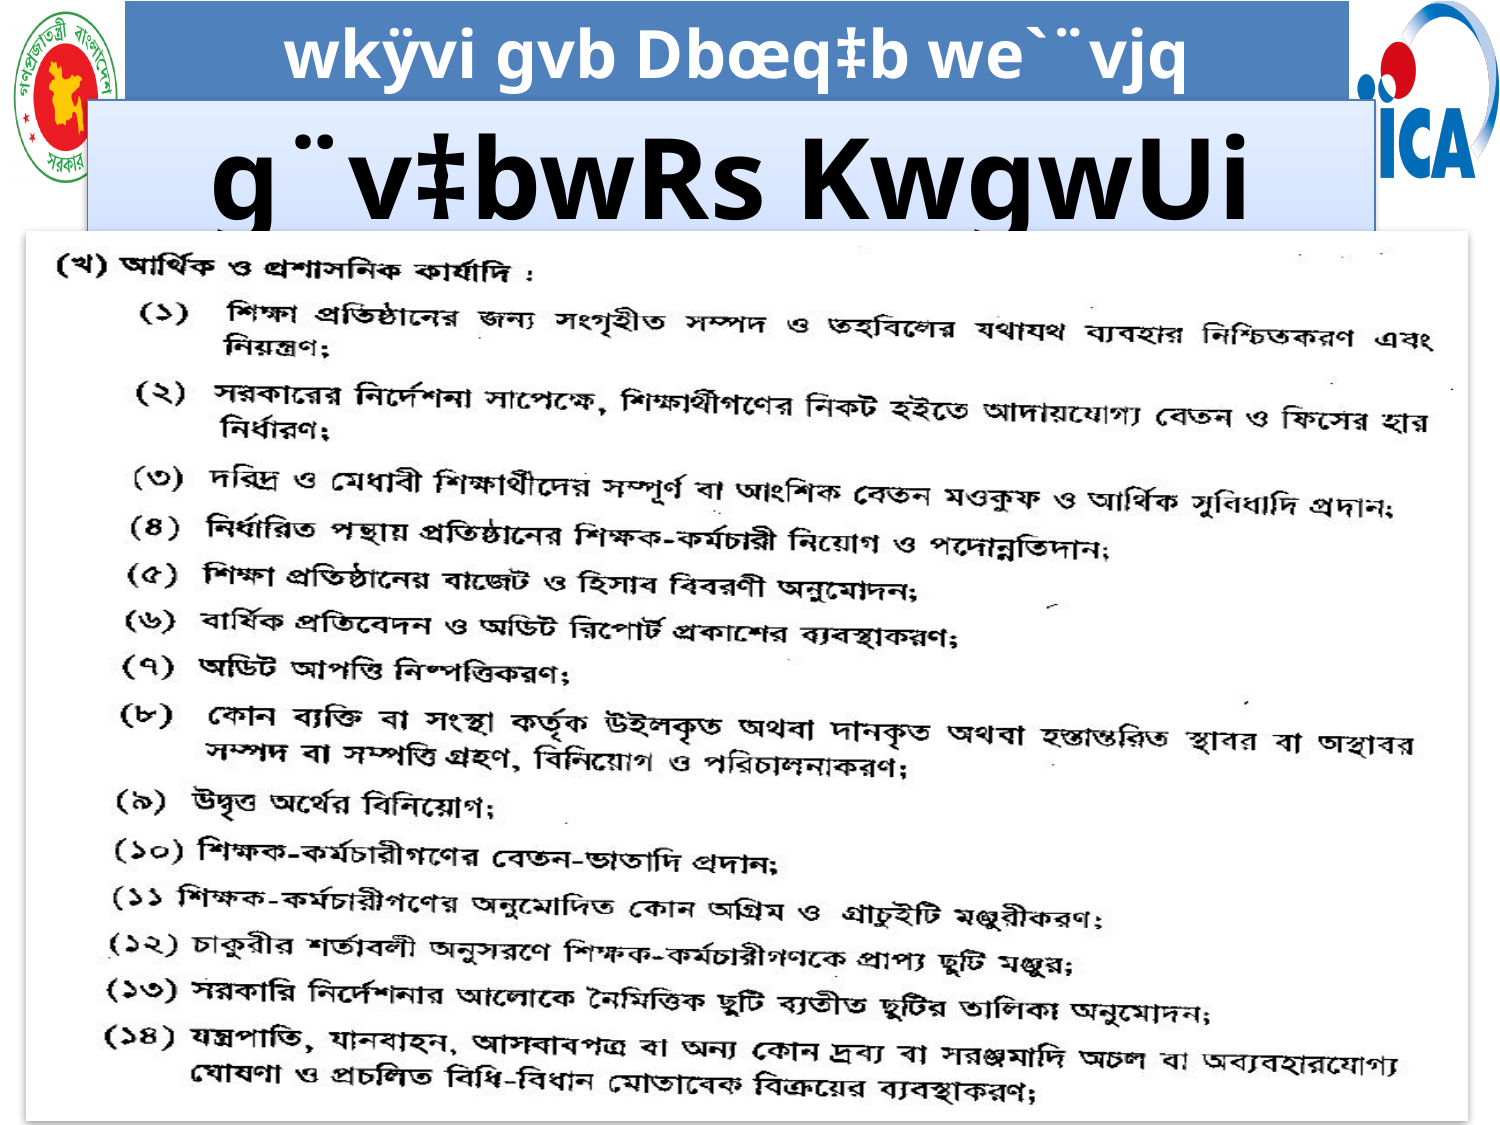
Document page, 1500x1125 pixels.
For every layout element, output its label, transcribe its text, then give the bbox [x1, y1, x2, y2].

table_header [7, 1, 124, 194]
picture [40, 245, 1454, 1107]
table_header wkÿvi gvb Dbœq‡b we`¨vjq cwiPvjbv cwil‡`i f~wgKv [125, 1, 1349, 97]
table_header [1350, 1, 1499, 194]
text_box g¨v‡bwRs KwgwUi ÿgZv [87, 99, 1376, 228]
